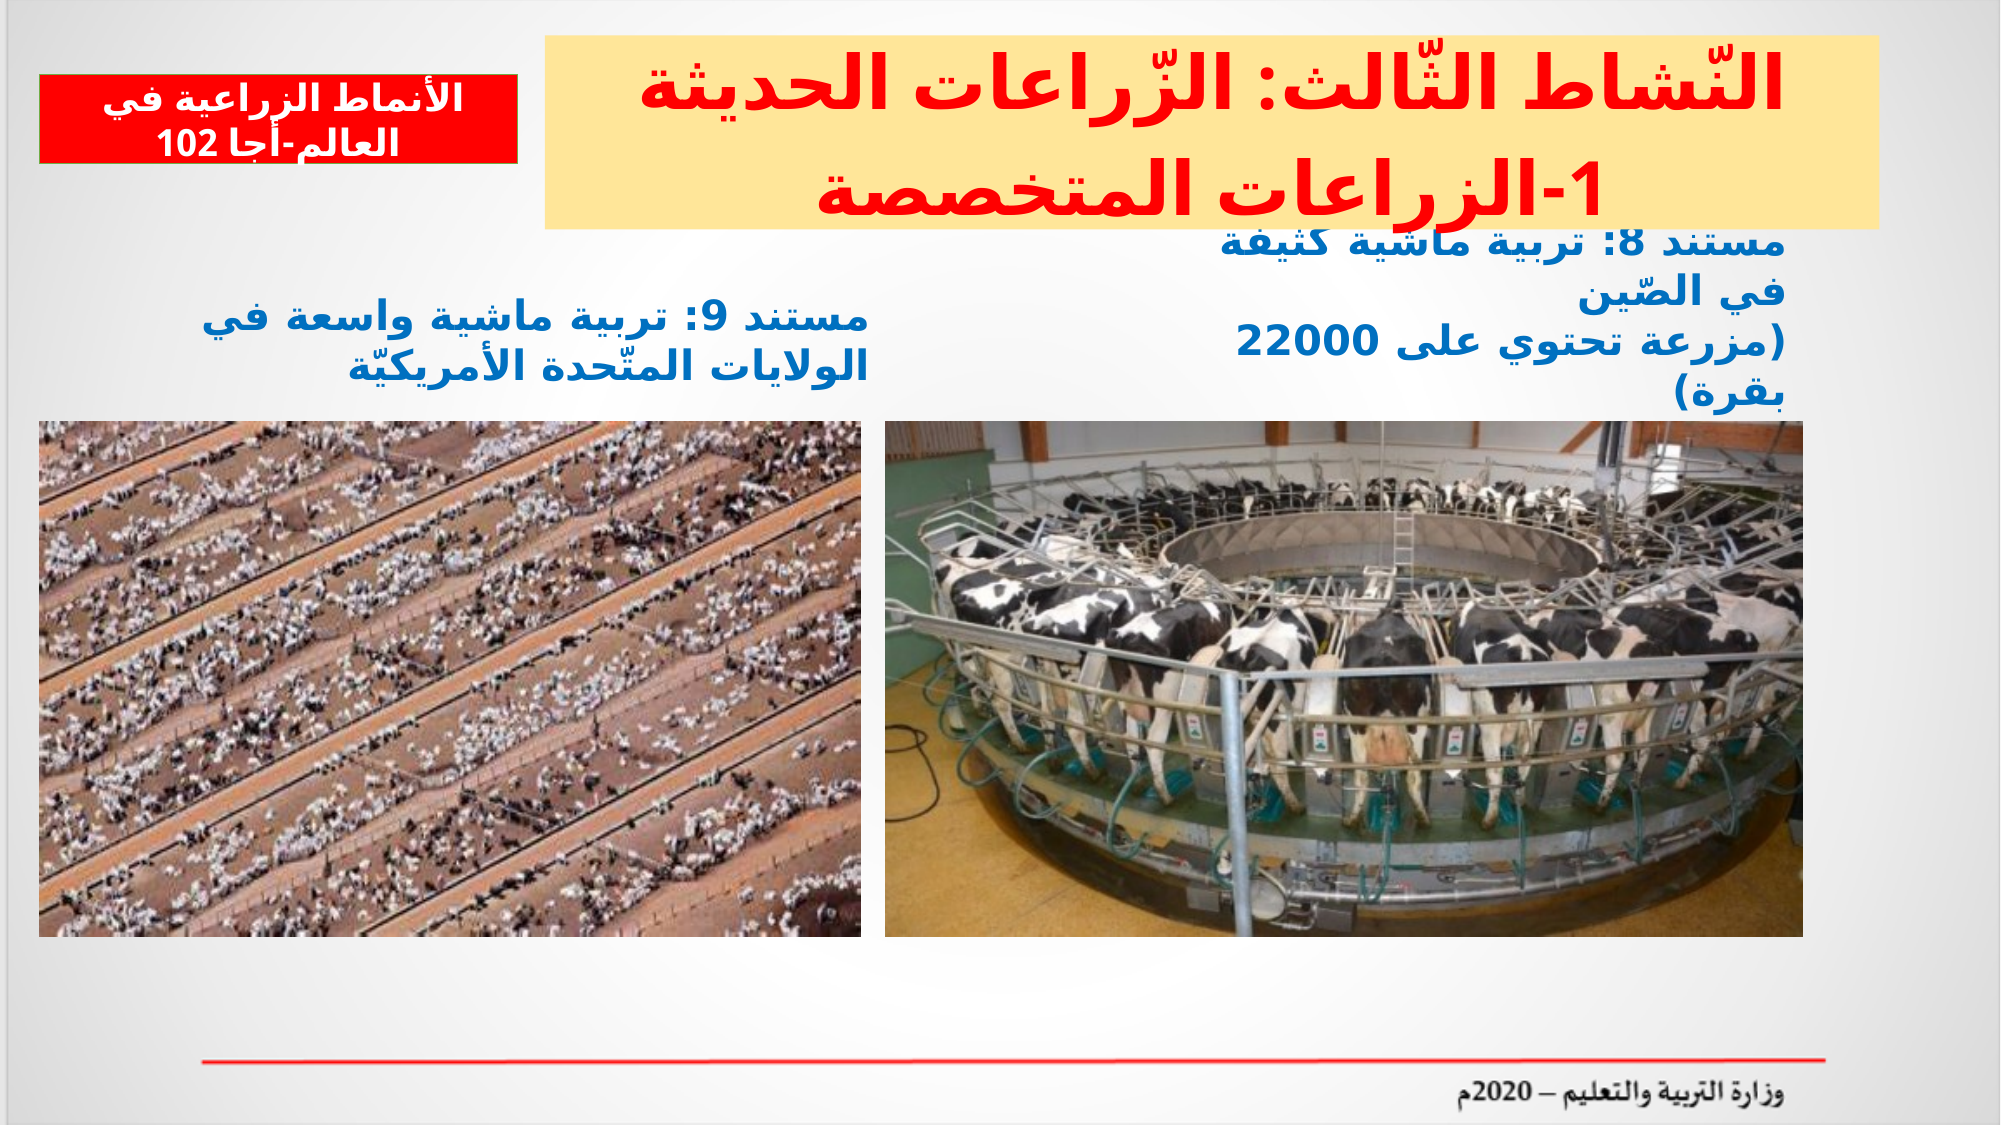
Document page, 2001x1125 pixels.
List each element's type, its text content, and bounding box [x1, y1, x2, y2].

text_box الأنماط الزراعية في العالم-أجا 102 [39, 73, 518, 164]
picture [0, 0, 2001, 1125]
text_box النّشاط الثّالث: الزّراعات الحديثة 1-الزراعات المتخصصة [544, 34, 1880, 230]
text_box مستند 9: تربية ماشية واسعة في الولايات المتّحدة الأمريكيّة [39, 281, 885, 397]
text_box مستند 8: تربية ماشية كثيفة في الصّين (مزرعة تحتوي على 22000 بقرة) [1152, 230, 1803, 421]
